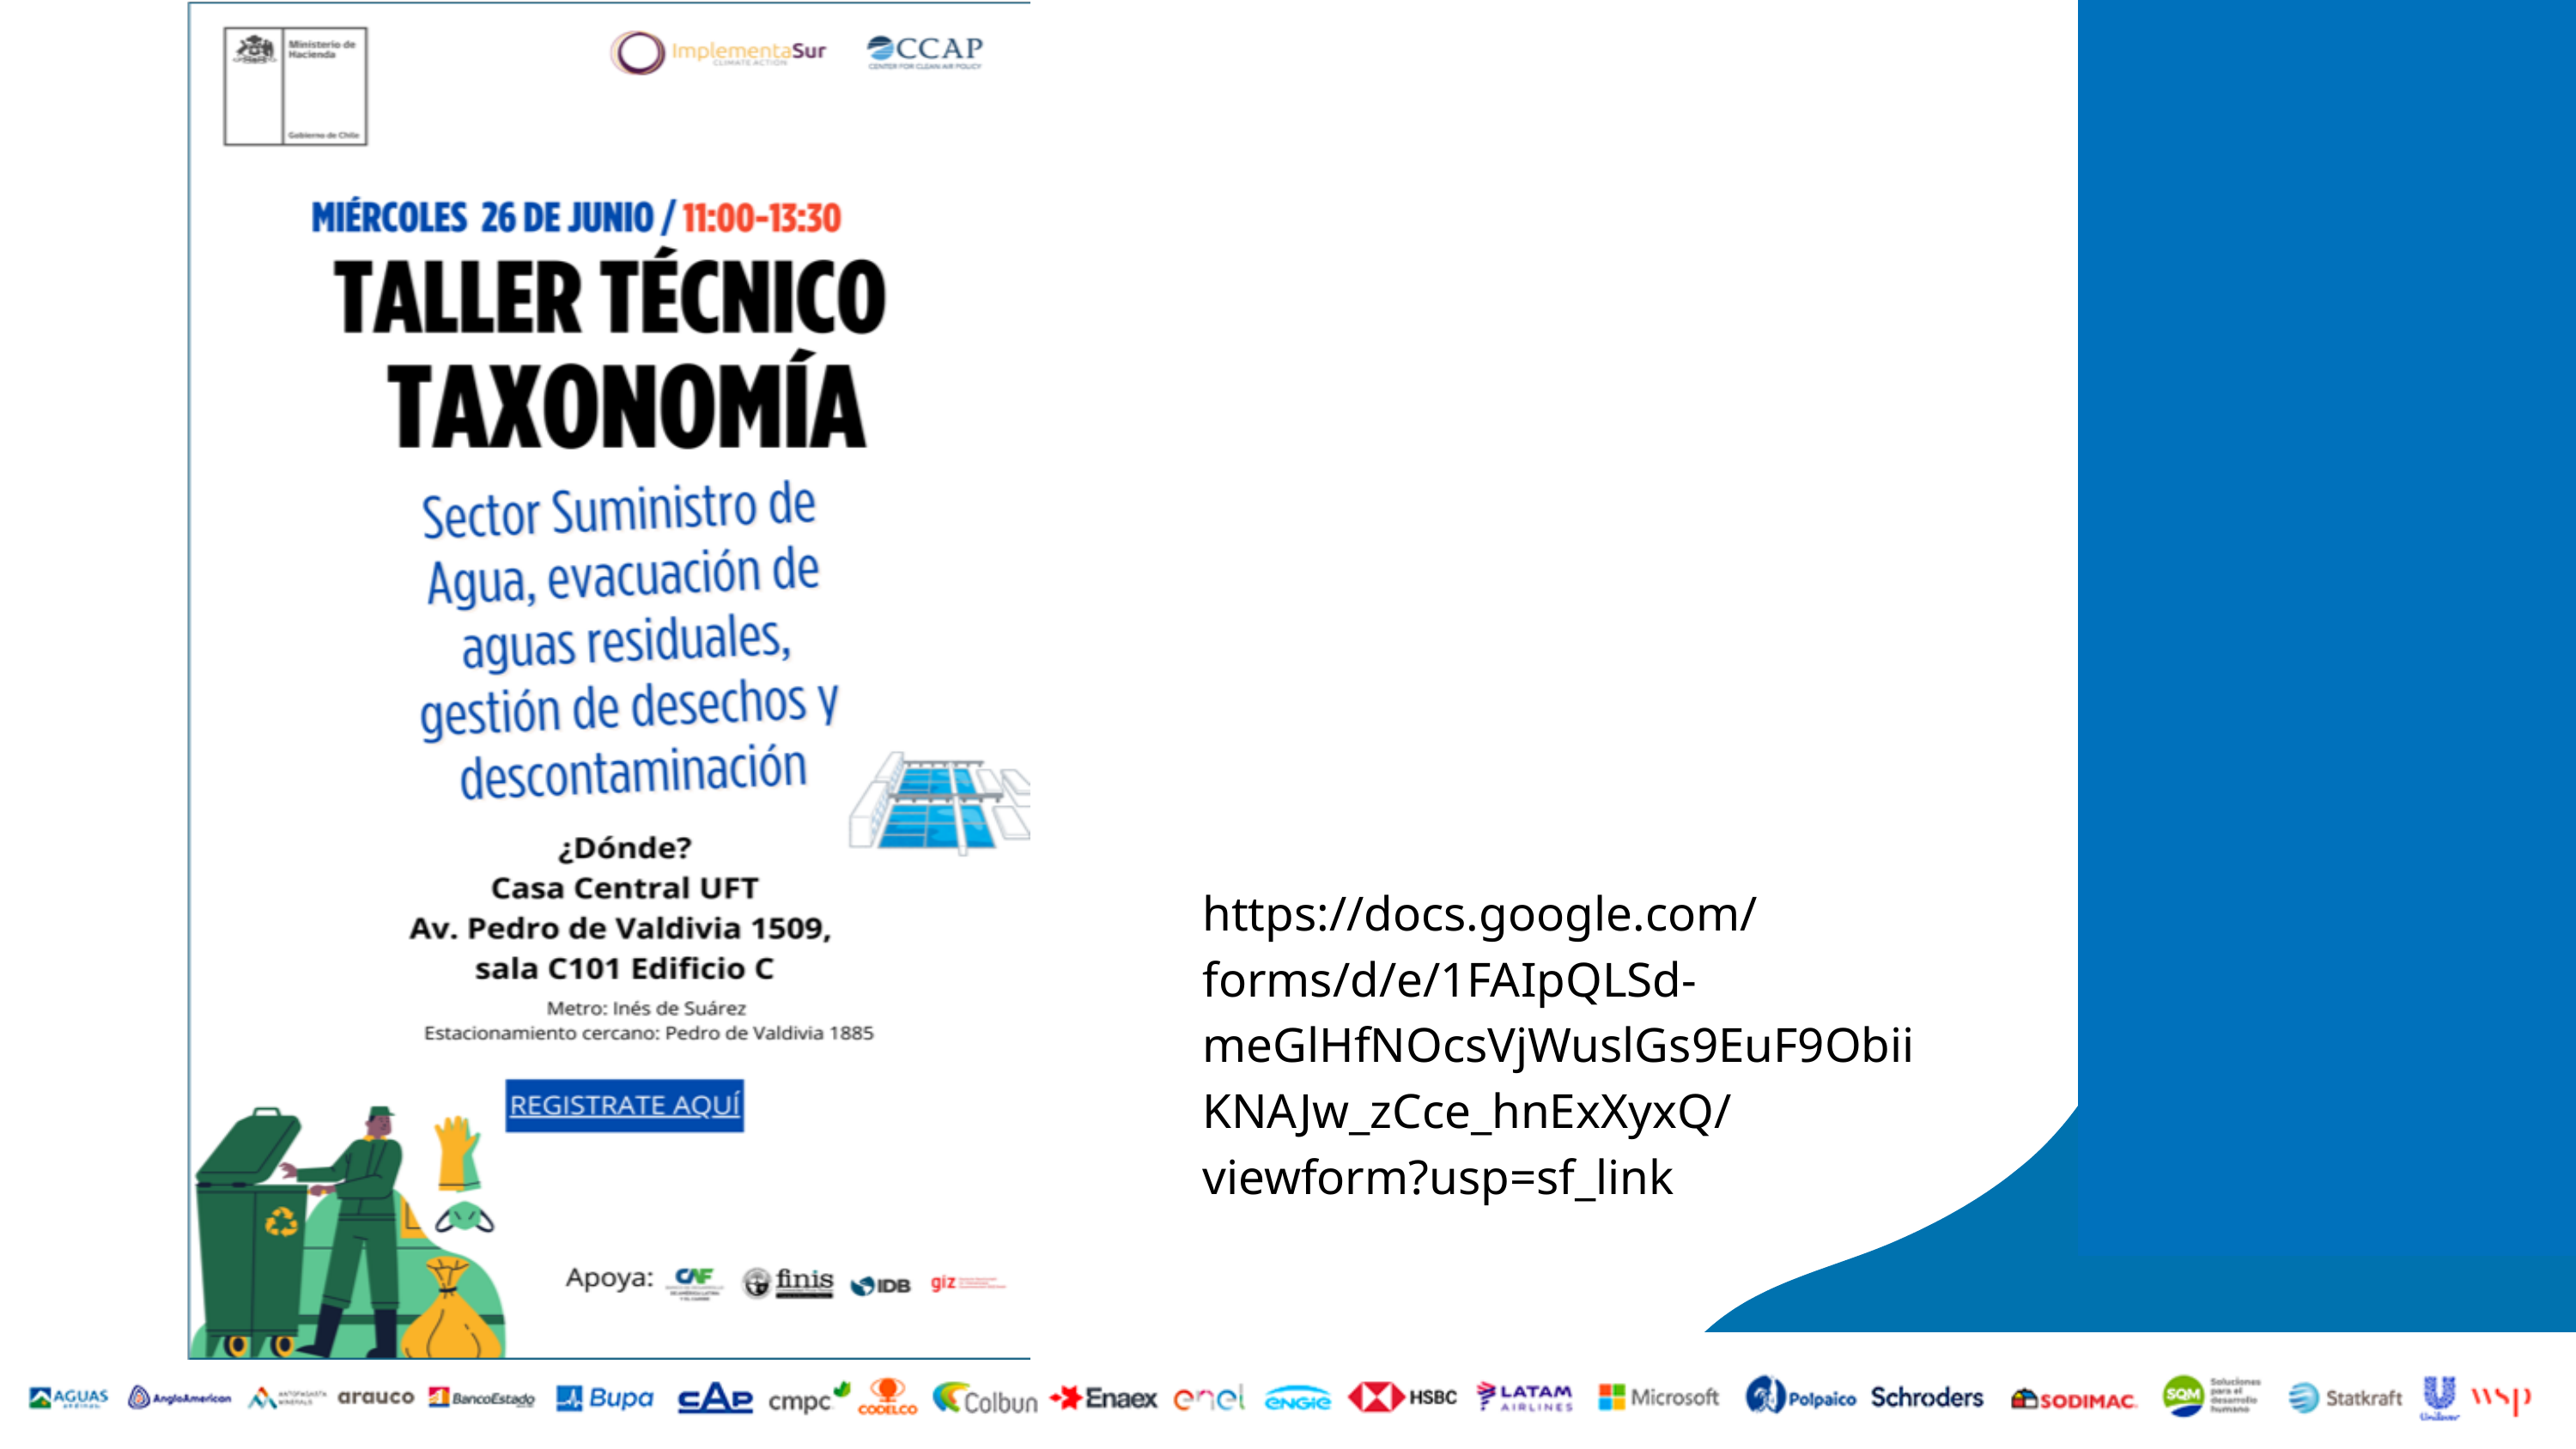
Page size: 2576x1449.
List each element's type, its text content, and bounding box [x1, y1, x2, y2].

text_box [186, 0, 1030, 1360]
text_box [0, 1332, 2576, 1449]
text_box https://docs.google.com/forms/d/e/1FAIpQLSd-meGlHfNOcsVjWuslGs9EuF9ObiiKNAJw_zCce_hnExXyxQ/viewform?usp=sf_link [1202, 874, 1933, 1204]
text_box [2077, 0, 2576, 1257]
